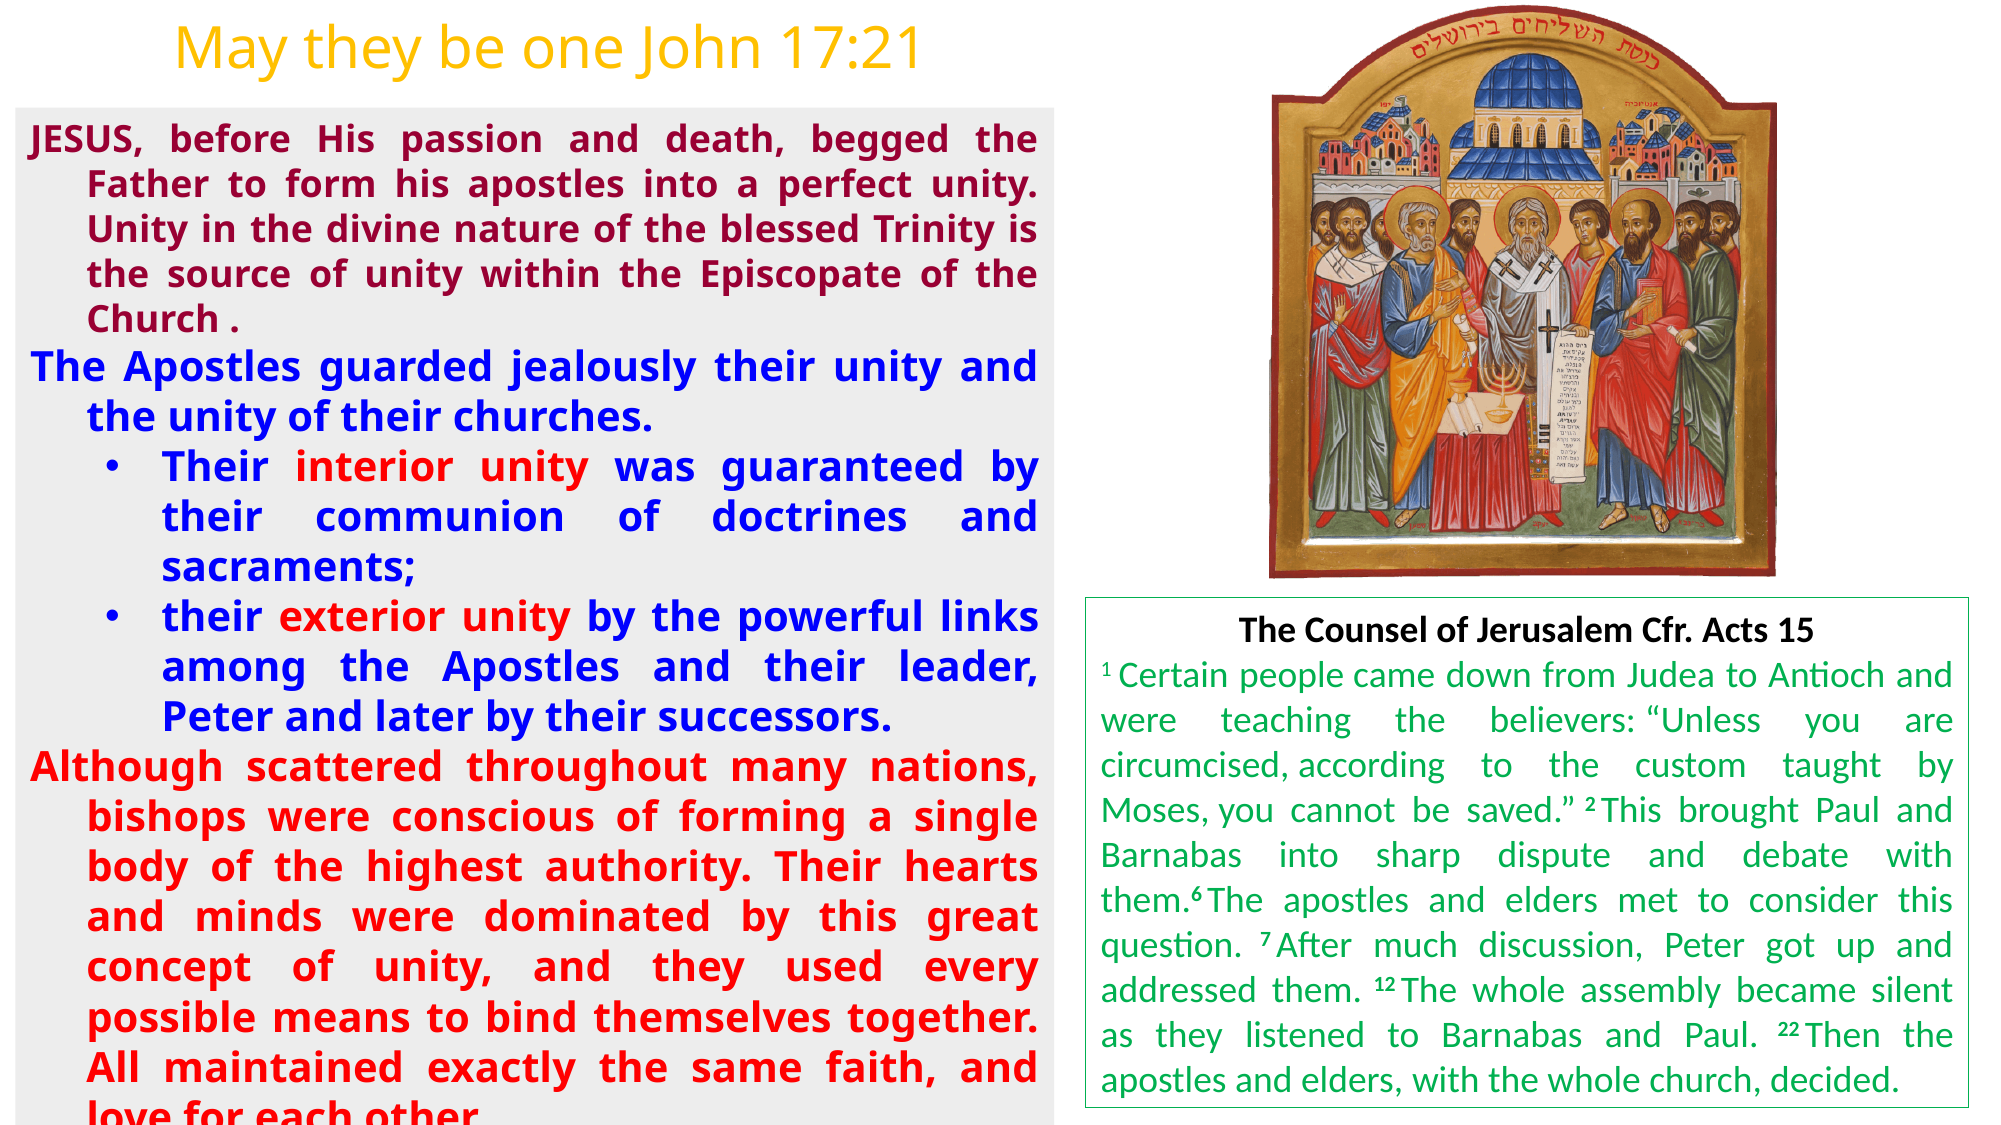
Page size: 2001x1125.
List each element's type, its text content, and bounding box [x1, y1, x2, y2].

text_box May they be one John 17:21 [46, 3, 1055, 88]
text_box JESUS, before His passion and death, begged the Father to form his apostles into a perfect unity. Unity in the divine nature of the blessed Trinity is the source of unity within the Episcopate of the Church . The Apostles guarded jealously their unity and the unity of their churches. Their interior unity was guaranteed by their communion of doctrines and sacraments; their exterior unity by the powerful links among the Apostles and their leader, Peter and later by their successors. Although scattered throughout many nations, bishops were conscious of forming a single body of the highest authority. Their hearts and minds were dominated by this great concept of unity, and they used every possible means to bind themselves together. All maintained exactly the same faith, and love for each other. How was this perfect unity achieved? Rosmini mentions “six golden links” that bound bishops together in perfect unity. [15, 107, 1055, 1125]
text_box The Counsel of Jerusalem Cfr. Acts 15 1 Certain people came down from Judea to Antioch and were teaching the believers: “Unless you are circumcised, according to the custom taught by Moses, you cannot be saved.” 2 This brought Paul and Barnabas into sharp dispute and debate with them.6 The apostles and elders met to consider this question. 7 After much discussion, Peter got up and addressed them. 12 The whole assembly became silent as they listened to Barnabas and Paul. 22 Then the apostles and elders, with the whole church, decided. [1085, 597, 1969, 1108]
picture [1269, 3, 1777, 584]
